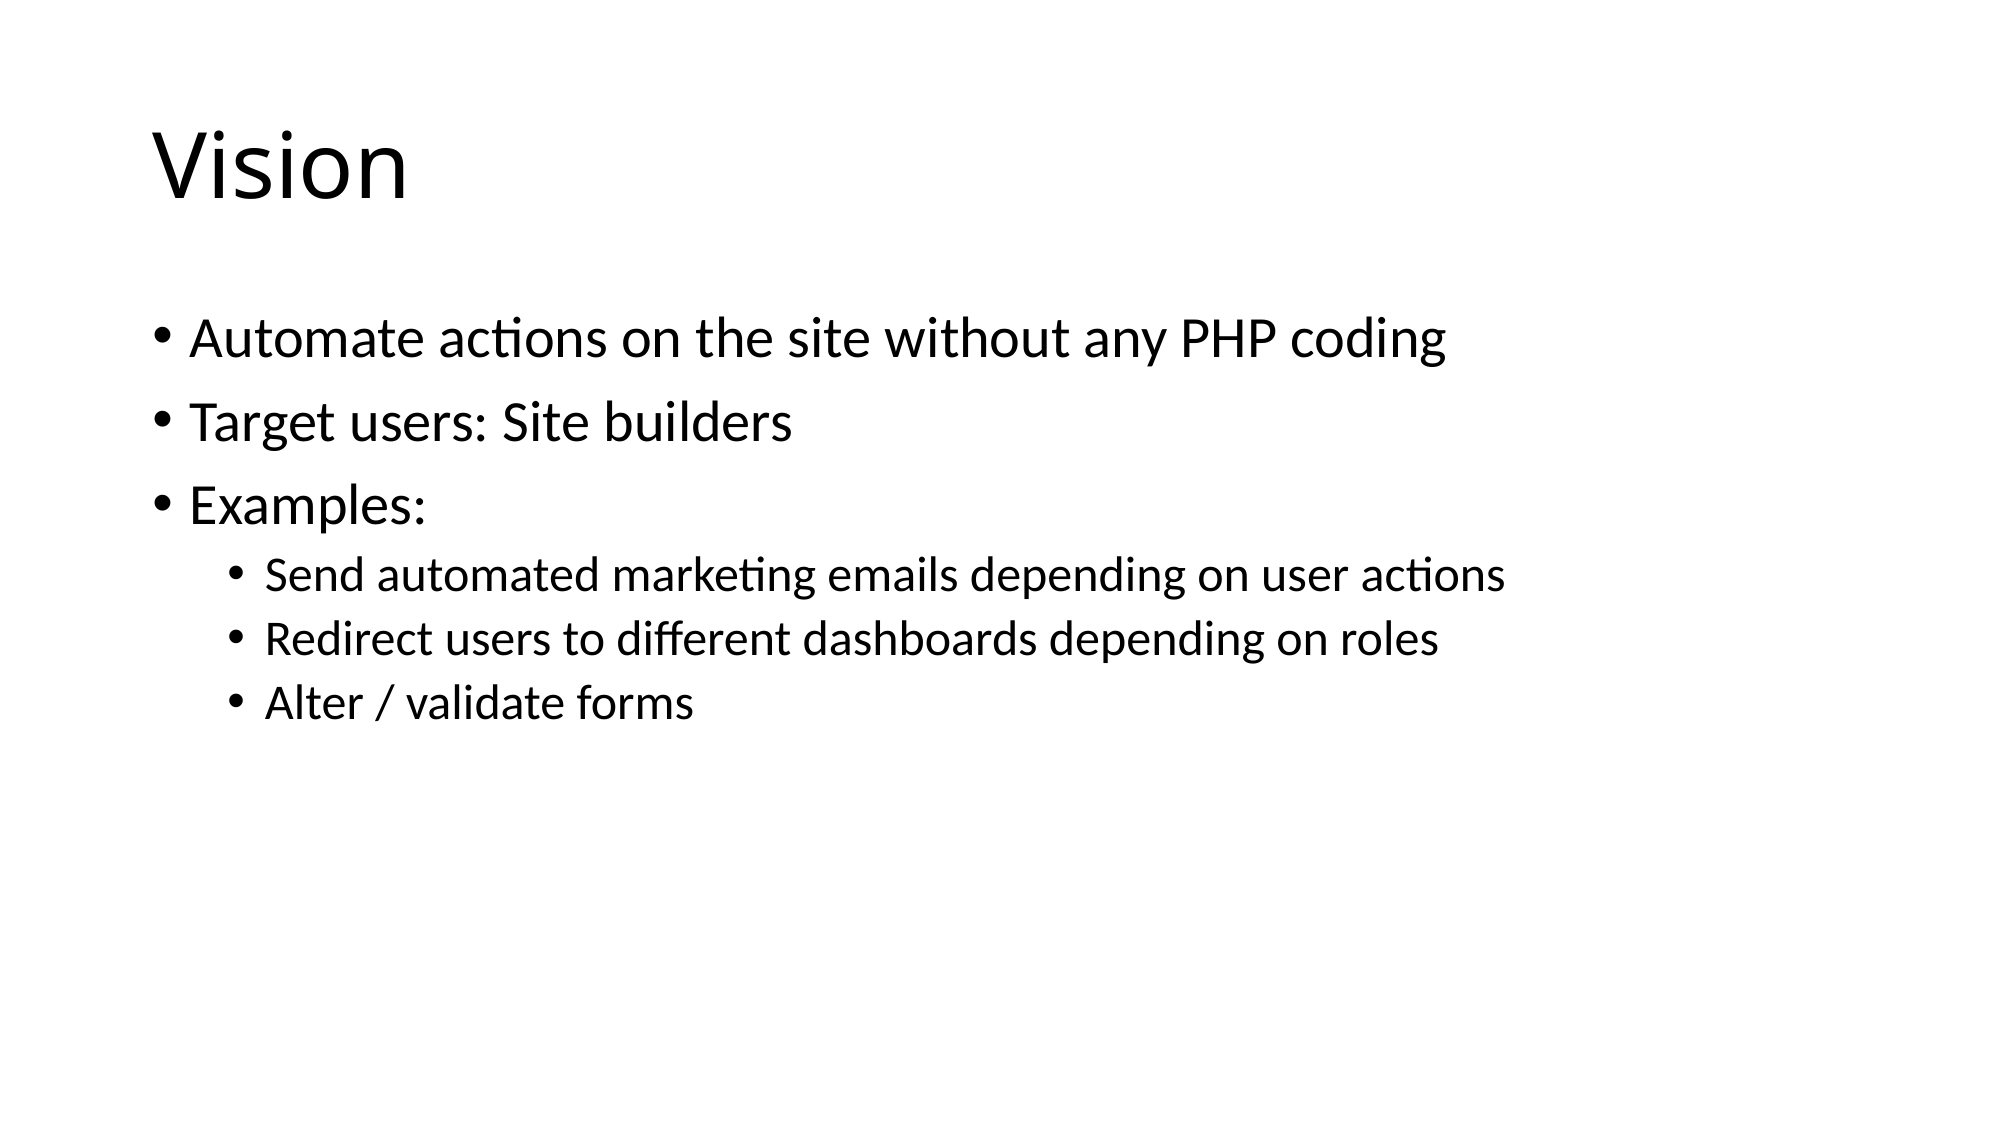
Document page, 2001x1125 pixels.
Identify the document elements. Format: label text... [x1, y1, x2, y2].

title Vision [137, 59, 1863, 278]
list Automate actions on the site without any PHP coding Target users: Site builders Examples: Send automated marketing emails depending on user actions Redirect users to different dashboards depending on roles Alter / validate forms [137, 299, 1863, 1014]
